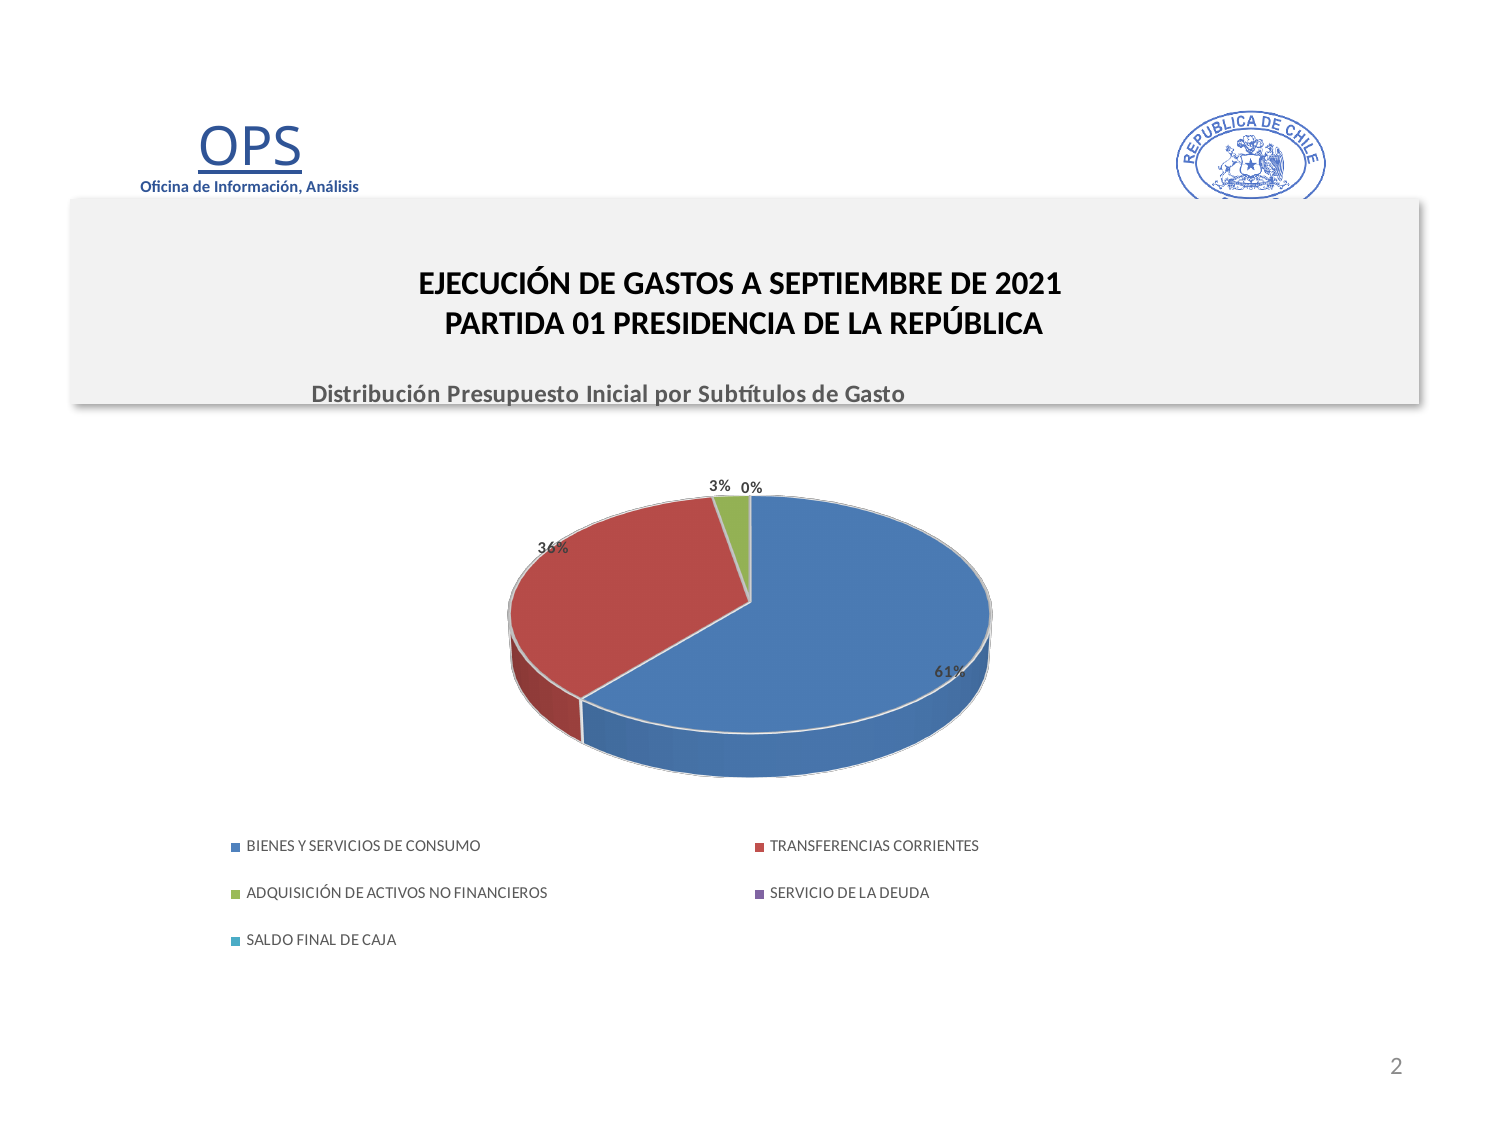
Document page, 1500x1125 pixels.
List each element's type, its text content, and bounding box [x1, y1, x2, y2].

title EJECUCIÓN DE GASTOS A SEPTIEMBRE DE 2021 PARTIDA 01 PRESIDENCIA DE LA REPÚBLICA [71, 199, 1418, 351]
picture [1160, 104, 1340, 199]
slide_number 2 [1067, 1035, 1418, 1095]
chart [74, 349, 1426, 1006]
